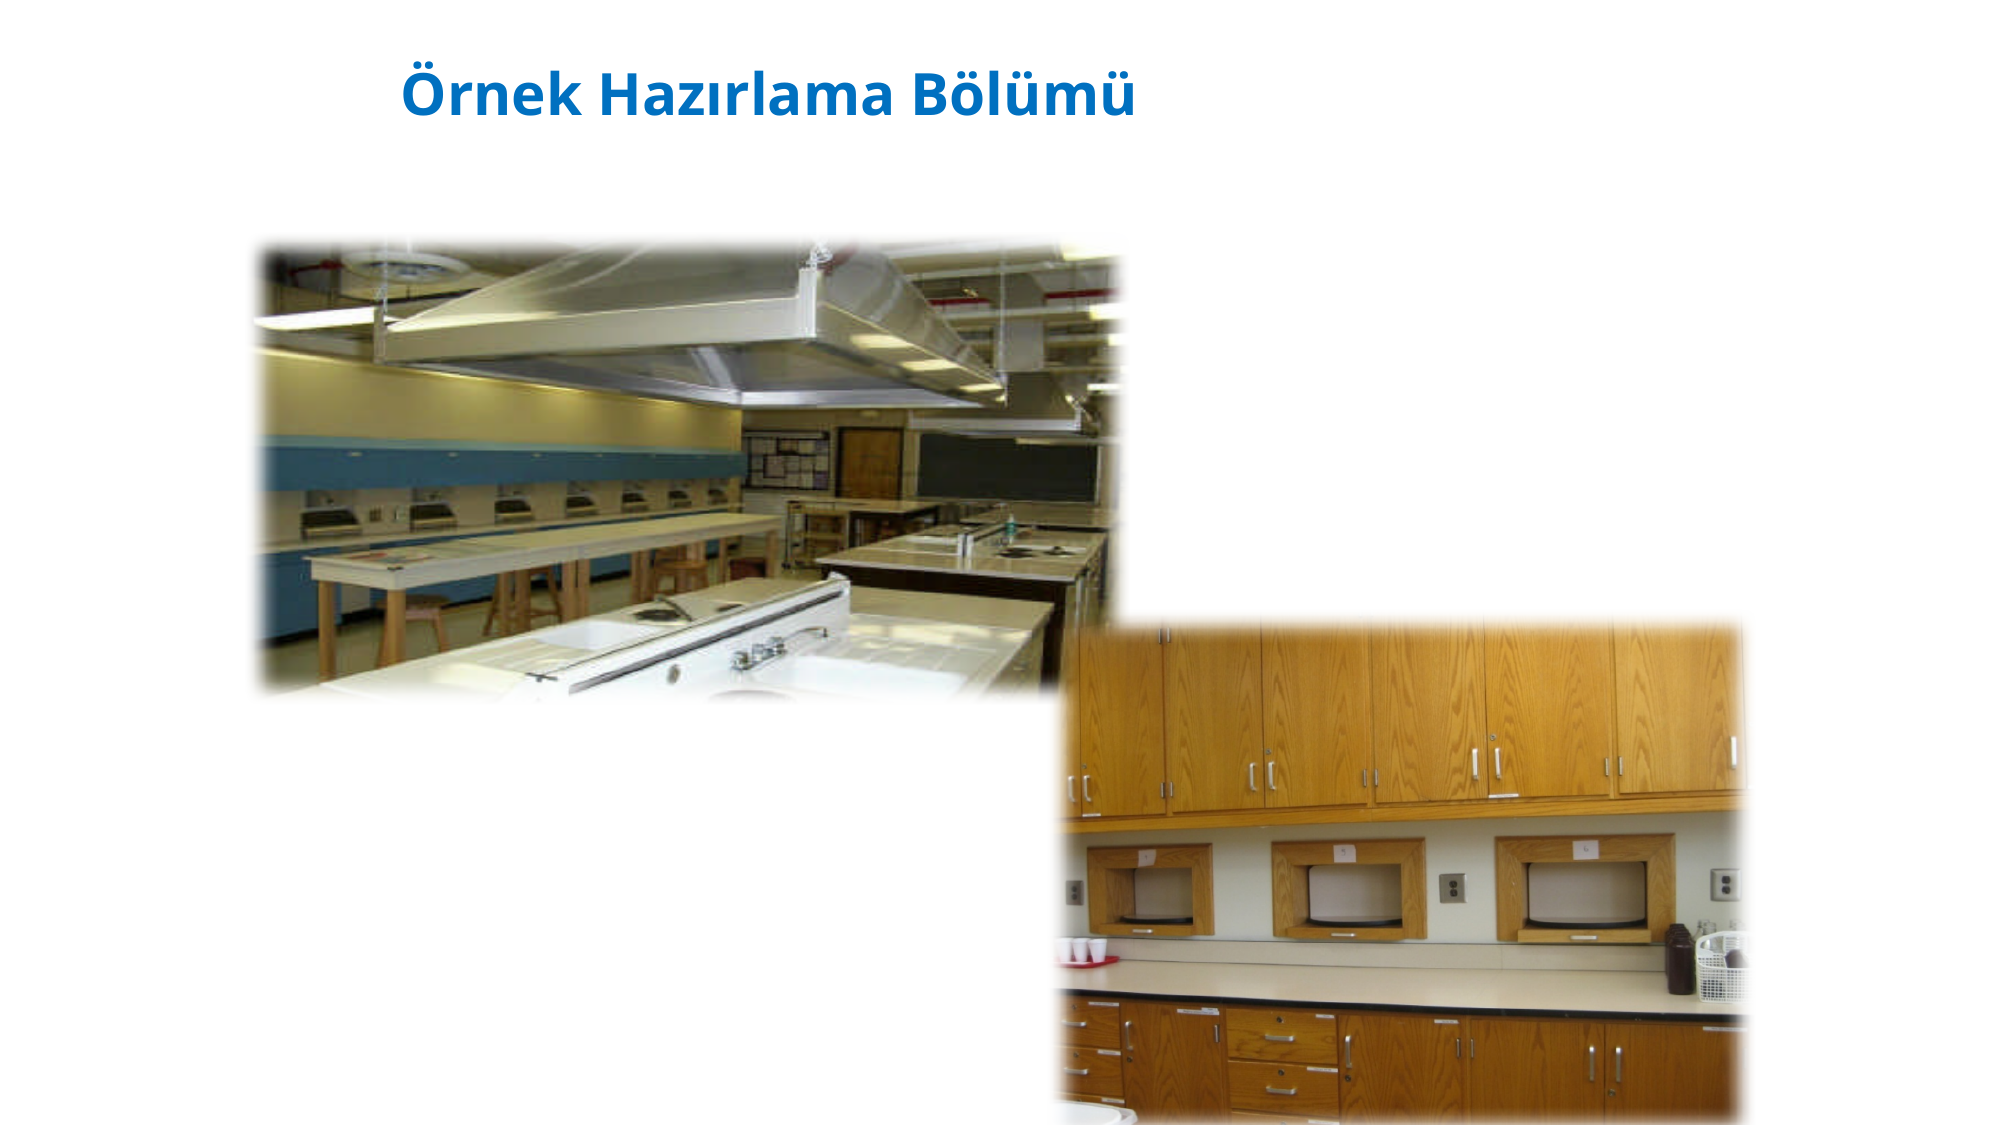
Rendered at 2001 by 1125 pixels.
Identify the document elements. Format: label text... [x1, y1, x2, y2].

picture [1047, 609, 1756, 1125]
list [243, 231, 1130, 705]
title Örnek Hazırlama Bölümü [385, 42, 1574, 150]
